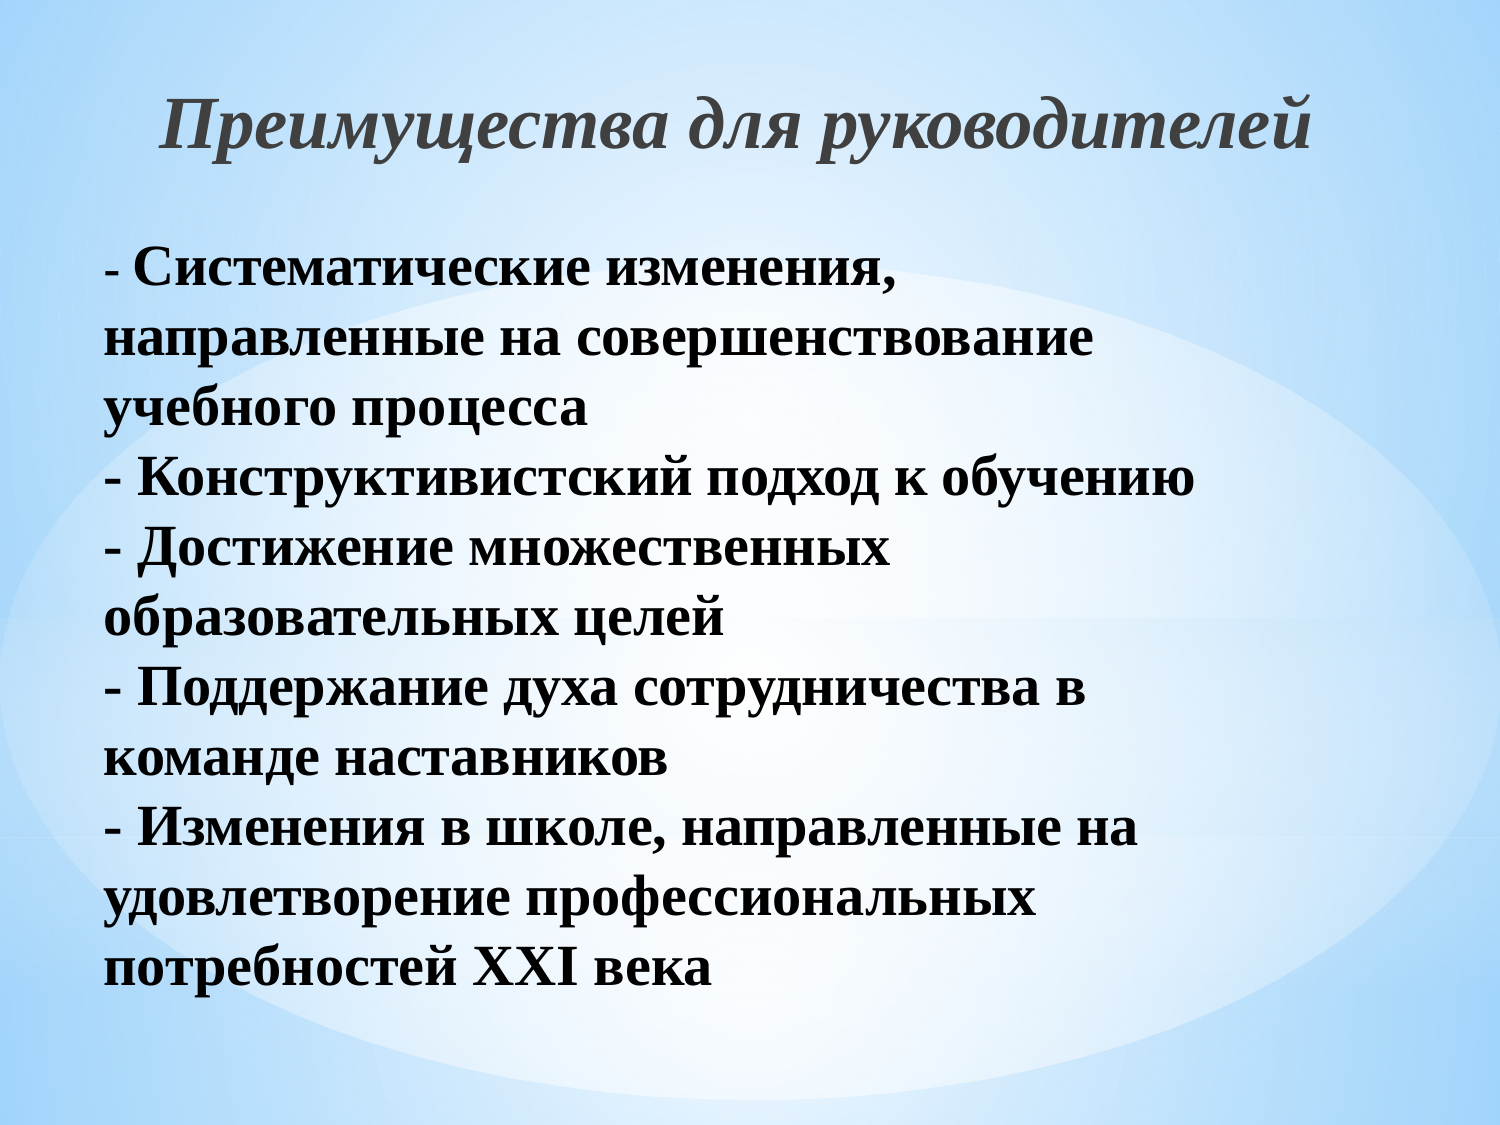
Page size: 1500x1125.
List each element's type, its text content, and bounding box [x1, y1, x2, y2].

title - Систематические изменения, направленные на совершенствование учебного процесса - Конструктивистский подход к обучению - Достижение множественных образовательных целей - Поддержание духа сотрудничества в команде наставников - Изменения в школе, направленные на удовлетворение профессиональных потребностей XXI века [88, 219, 1436, 1071]
list Преимущества для руководителей [53, 66, 1412, 197]
